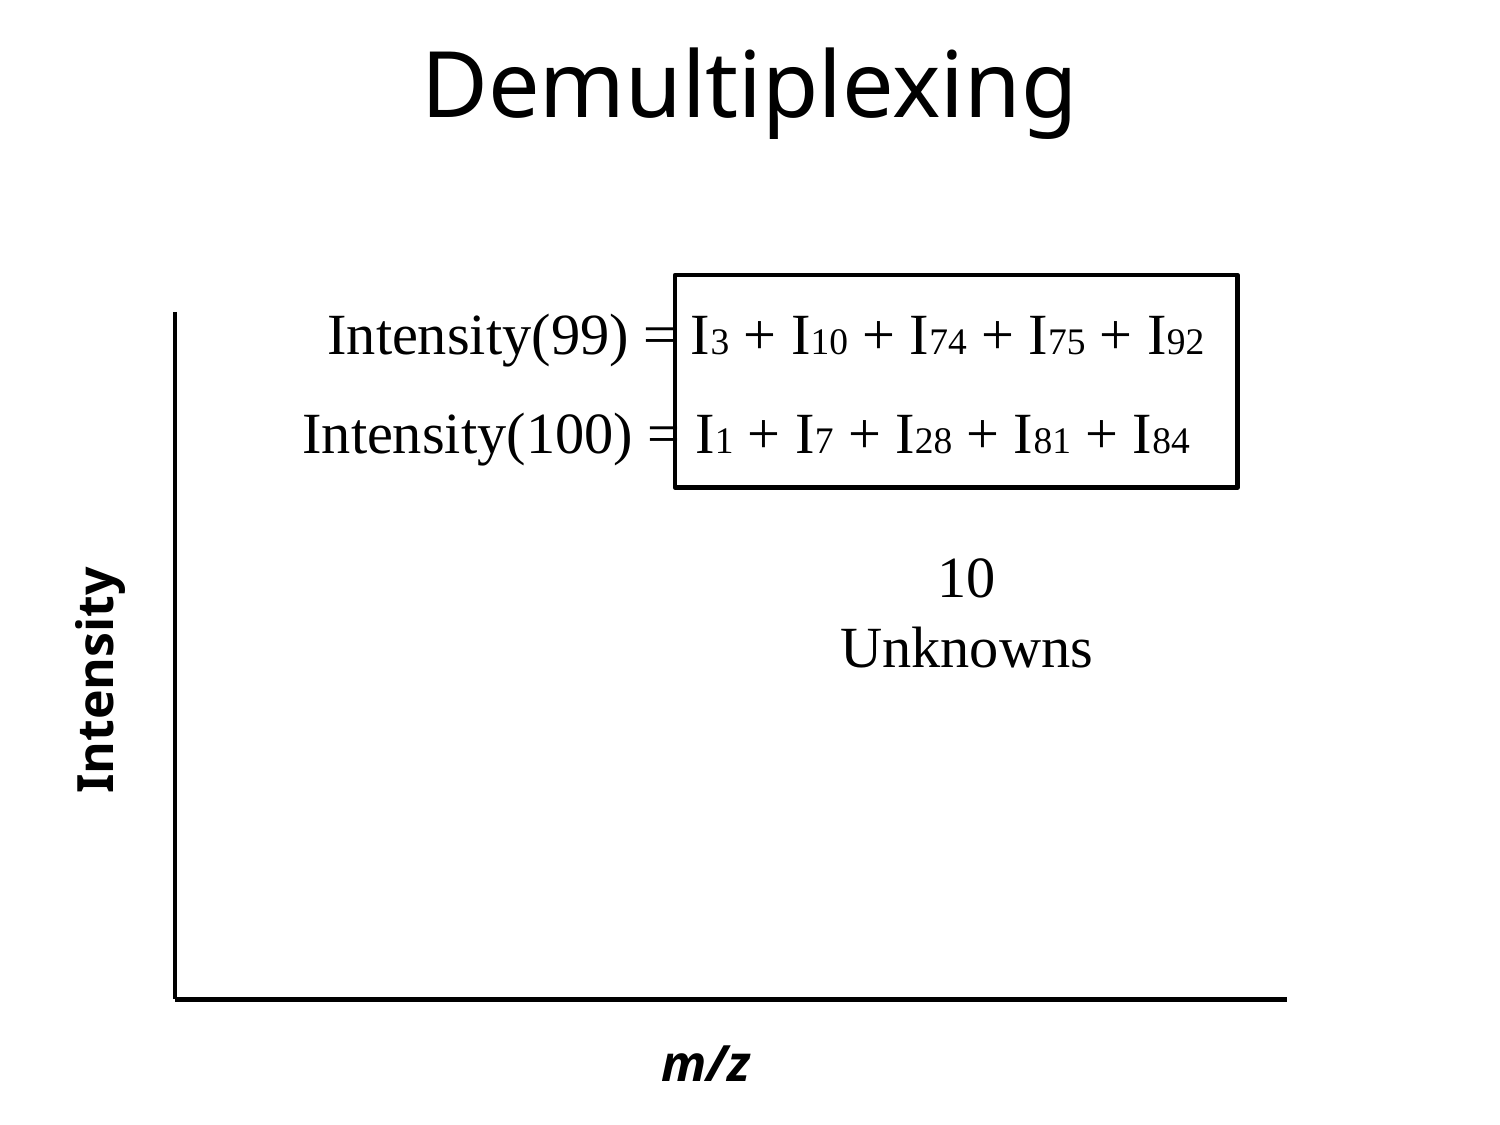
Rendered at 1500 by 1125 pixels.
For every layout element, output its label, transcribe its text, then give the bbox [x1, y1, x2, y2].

text_box m/z [549, 1024, 863, 1099]
text_box [673, 273, 1240, 489]
text_box Intensity [55, 524, 131, 837]
text_box Intensity(99) = I3 + I10 + I74 + I75 + I92 [1240, 289, 1250, 374]
text_box 10 Unknowns [808, 532, 1125, 687]
title Demultiplexing [75, 0, 1425, 175]
text_box Intensity(99) = I3 + I10 + I74 + I75 + I92 [312, 289, 673, 374]
text_box Intensity(100) = I1 + I7 + I28 + I81 + I84 [287, 387, 673, 473]
